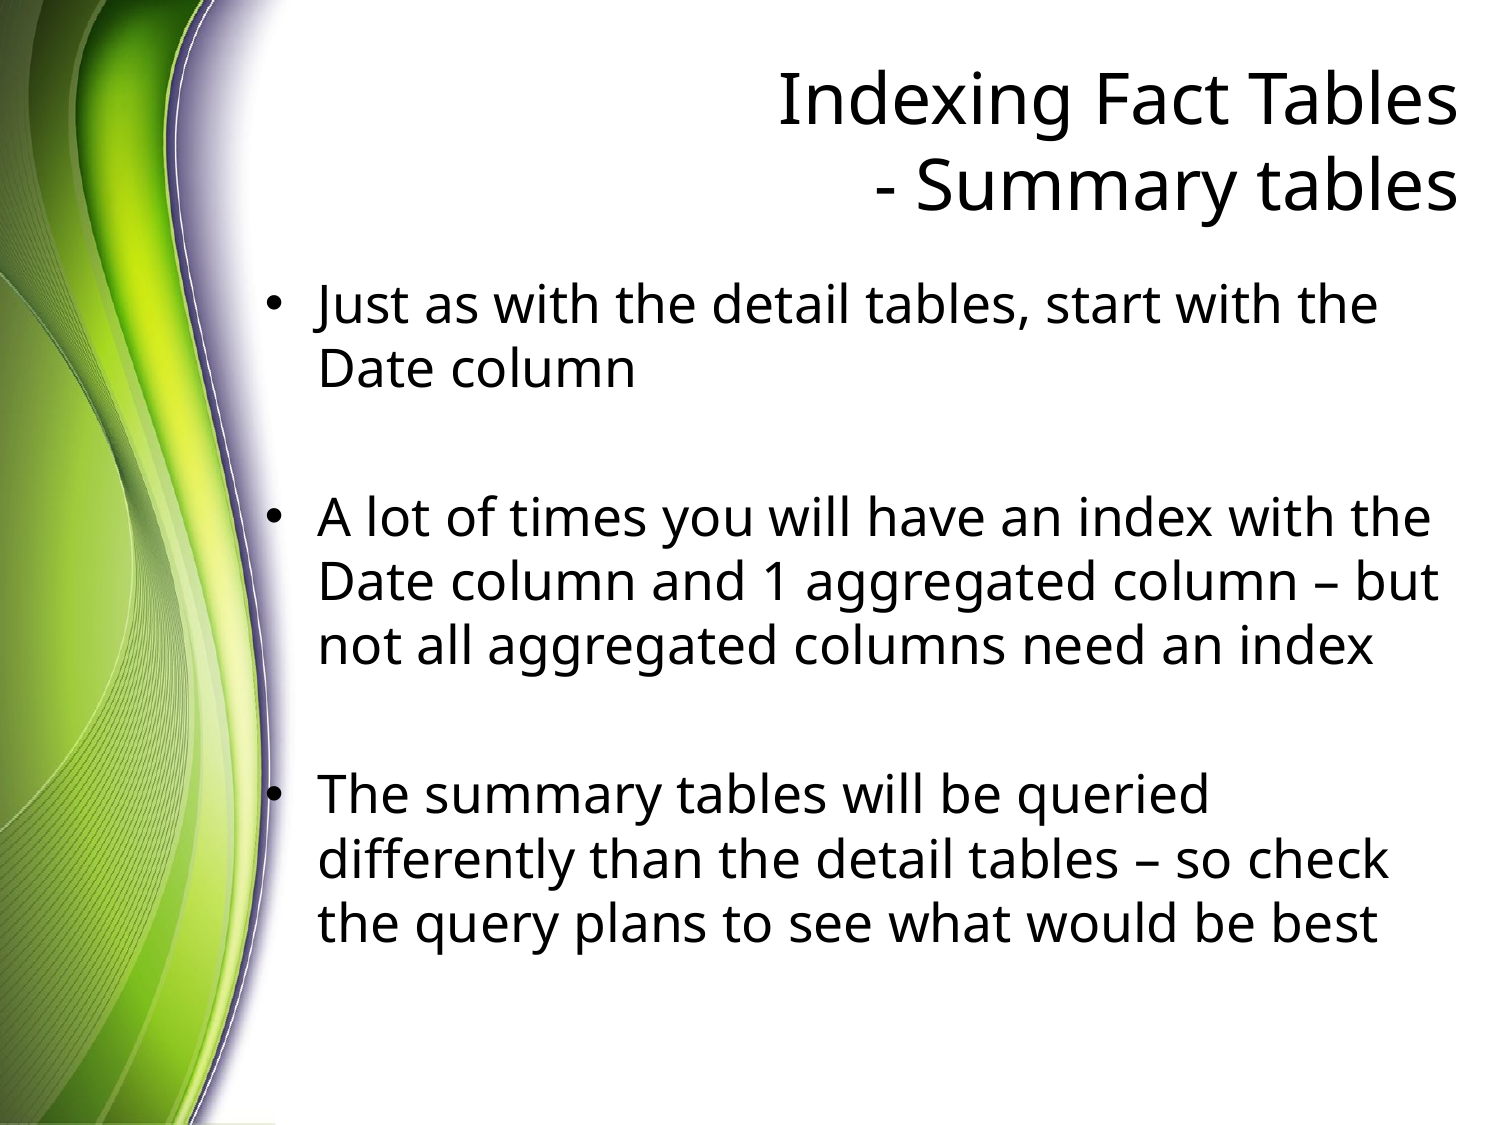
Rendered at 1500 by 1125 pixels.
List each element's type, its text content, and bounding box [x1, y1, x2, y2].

title Indexing Fact Tables - Summary tables [174, 45, 1475, 233]
picture [0, 0, 400, 1125]
list Just as with the detail tables, start with the Date column A lot of times you will have an index with the Date column and 1 aggregated column – but not all aggregated columns need an index The summary tables will be queried differently than the detail tables – so check the query plans to see what would be best [249, 262, 1475, 1005]
